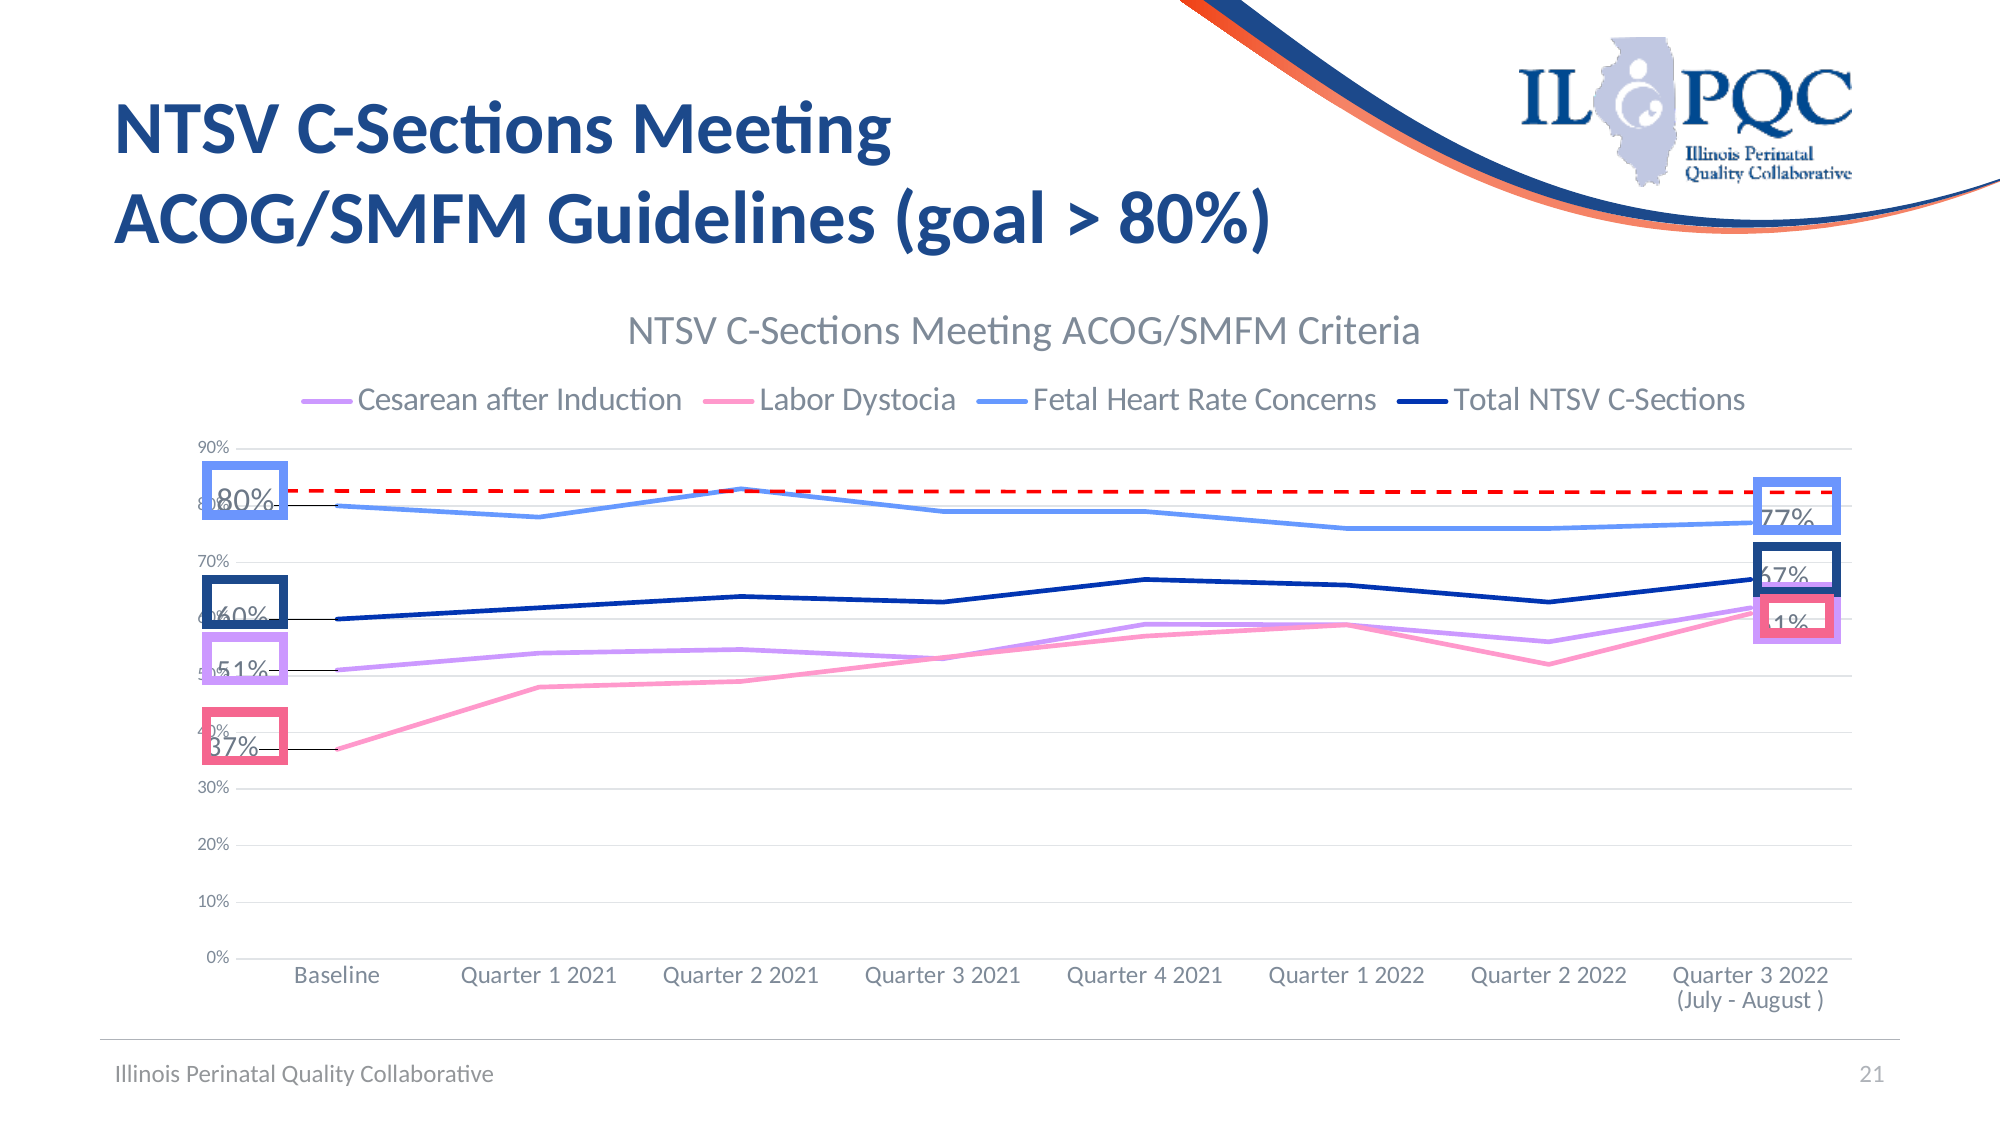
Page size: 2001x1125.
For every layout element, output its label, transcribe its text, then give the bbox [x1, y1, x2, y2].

slide_number 21 [1449, 1042, 1900, 1103]
picture [1519, 37, 1852, 59]
footer Illinois Perinatal Quality Collaborative [99, 1042, 775, 1103]
title NTSV C-Sections Meeting ACOG/SMFM Guidelines (goal > 80%) [99, 59, 1900, 278]
chart [162, 277, 1887, 1031]
